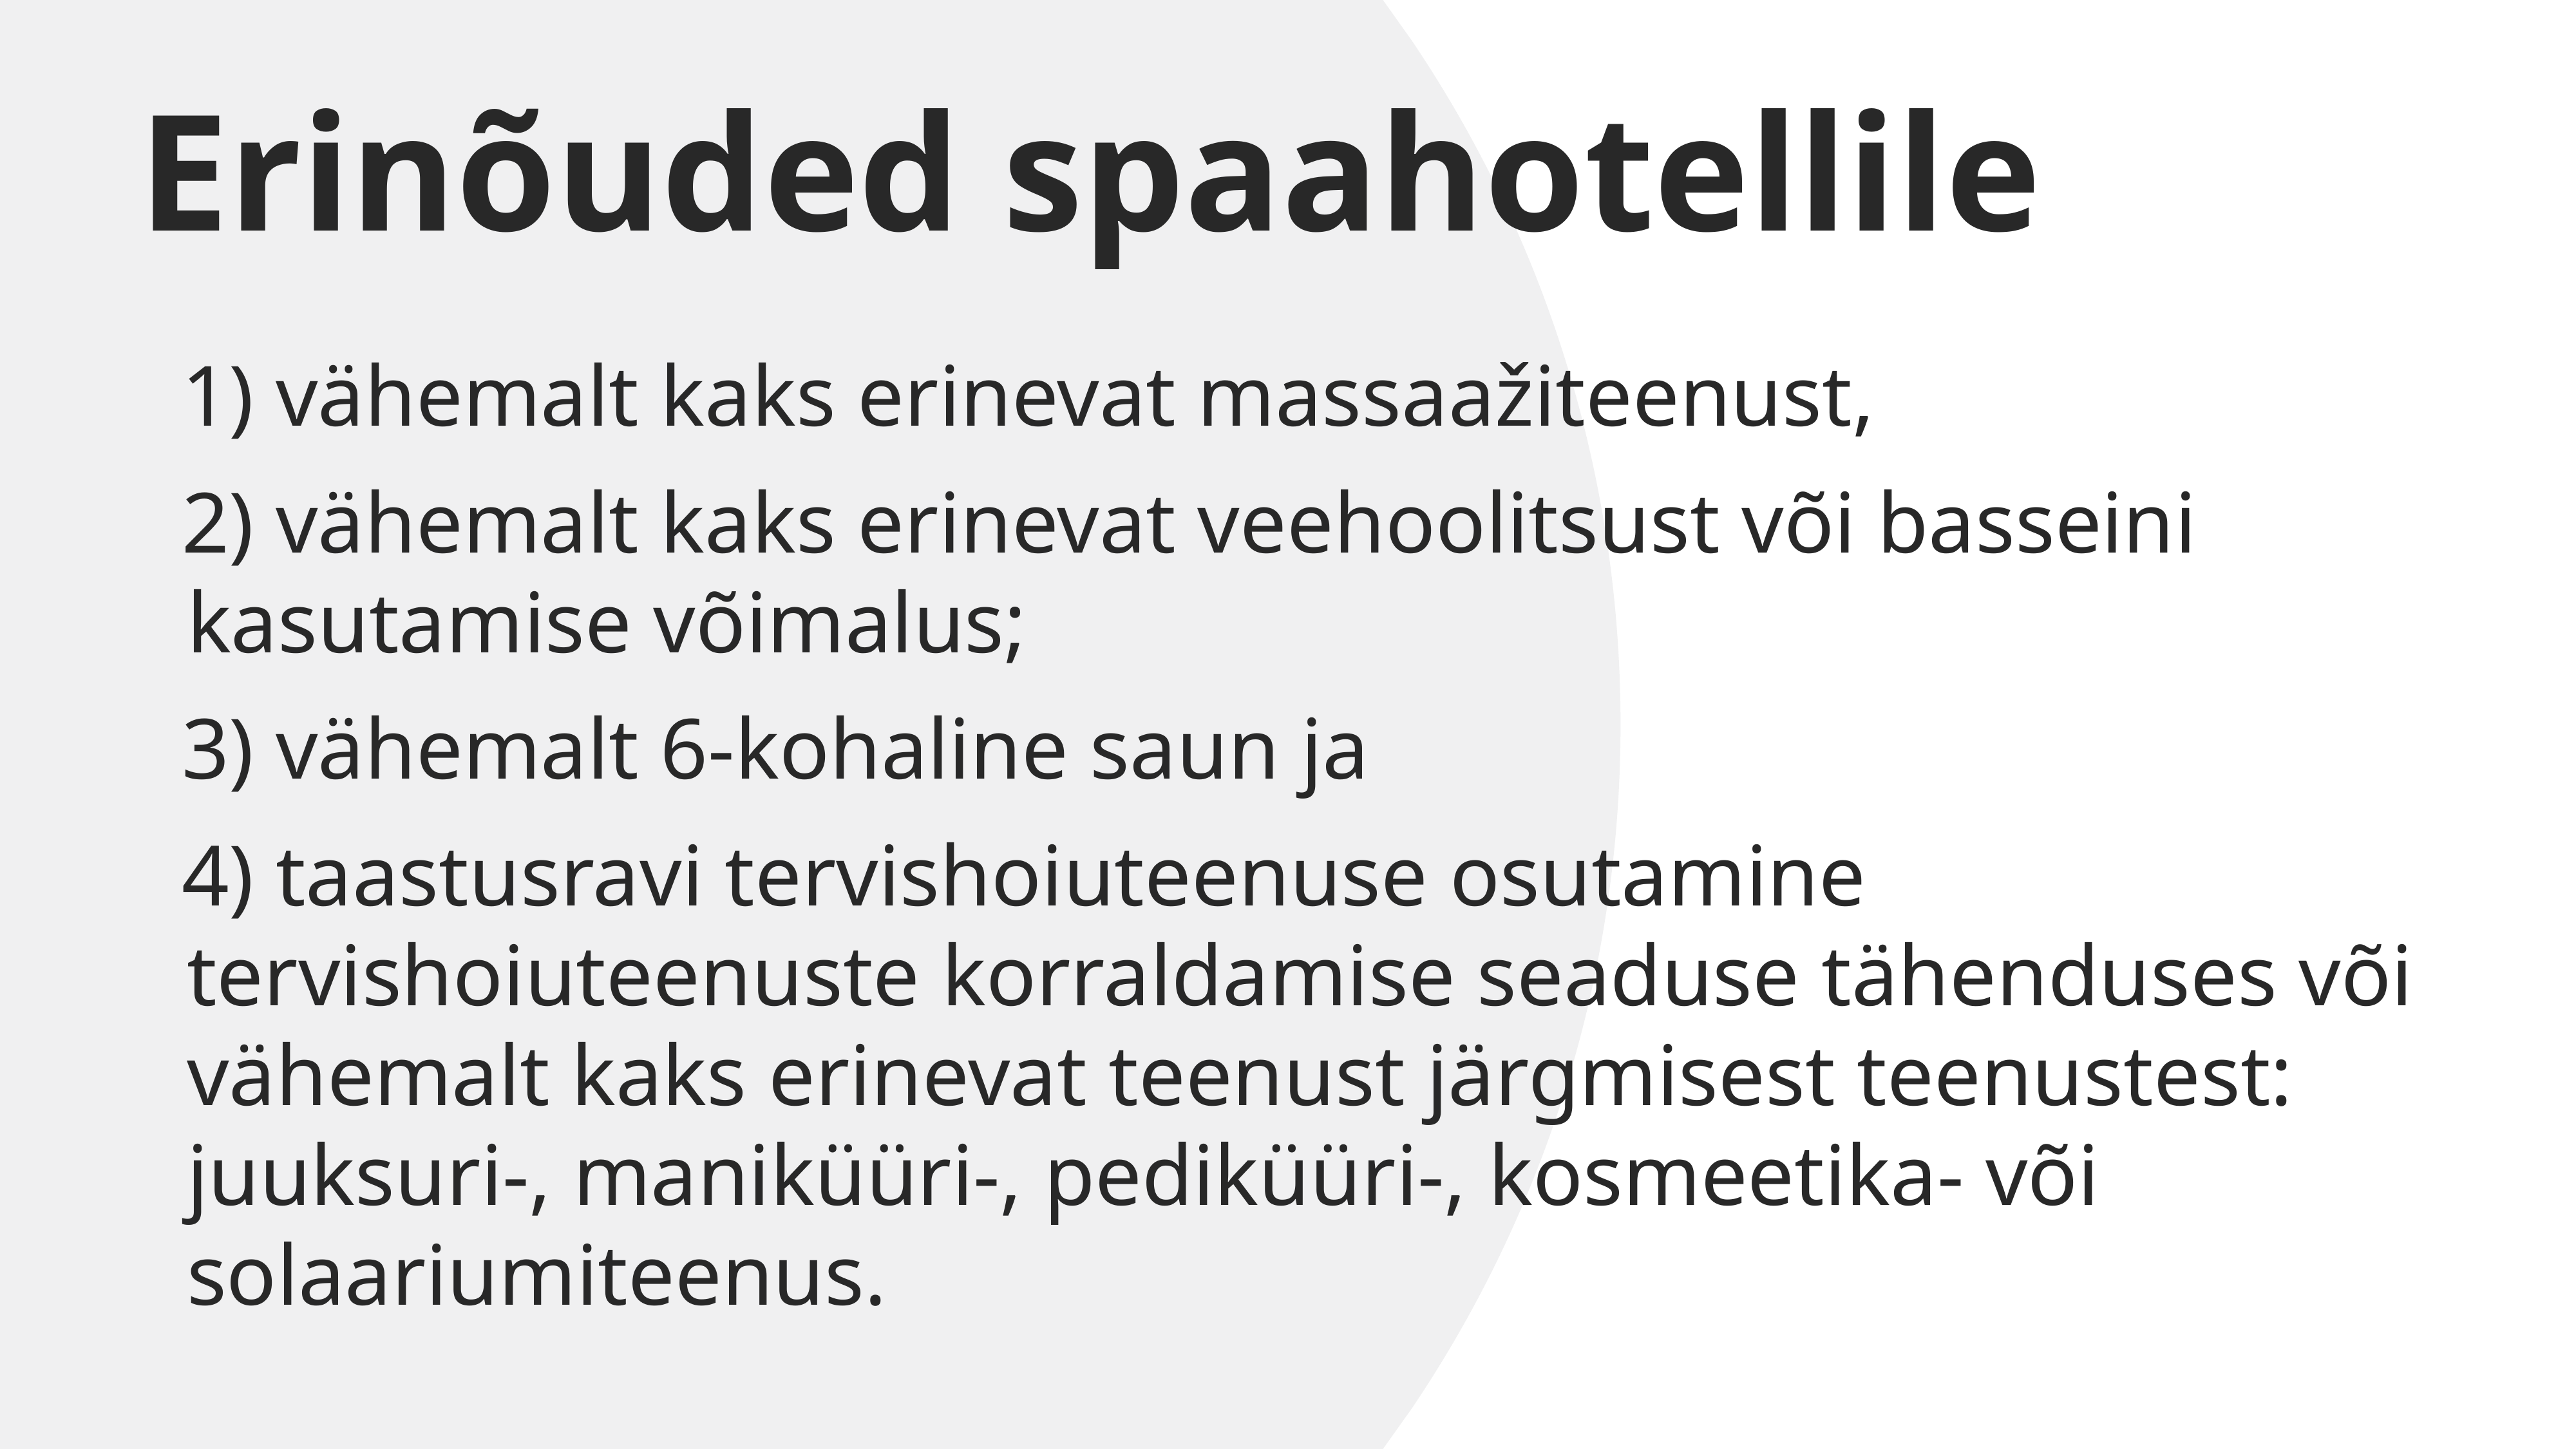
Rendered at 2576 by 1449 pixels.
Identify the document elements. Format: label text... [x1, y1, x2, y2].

list 1) vähemalt kaks erinevat massaažiteenust, 2) vähemalt kaks erinevat veehoolitsust või basseini kasutamise võimalus; 3) vähemalt 6-kohaline saun ja 4) taastusravi tervishoiuteenuse osutamine tervishoiuteenuste korraldamise seaduse tähenduses või vähemalt kaks erinevat teenust järgmisest teenustest: juuksuri-, maniküüri-, pediküüri-, kosmeetika- või solaariumiteenus. [129, 337, 2447, 1294]
title Erinõuded spaahotellile [129, 58, 2447, 300]
